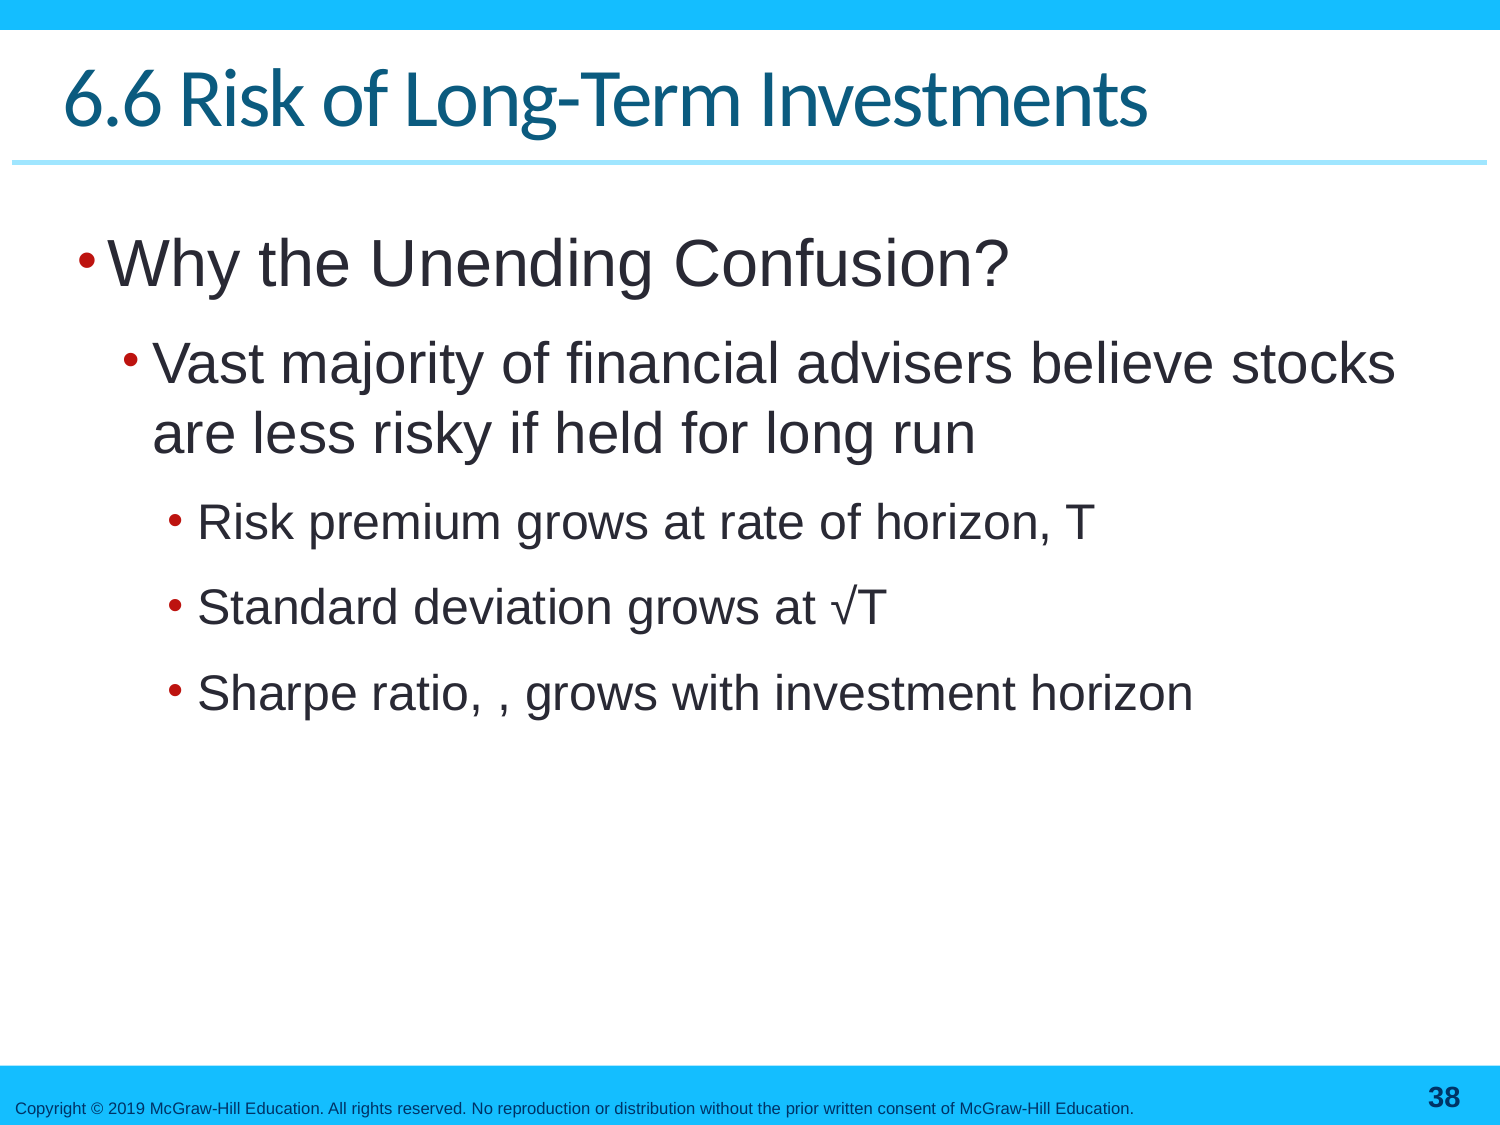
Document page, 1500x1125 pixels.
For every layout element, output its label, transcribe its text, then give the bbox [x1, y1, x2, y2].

title 6.6 Risk of Long-Term Investments [47, 24, 1453, 163]
